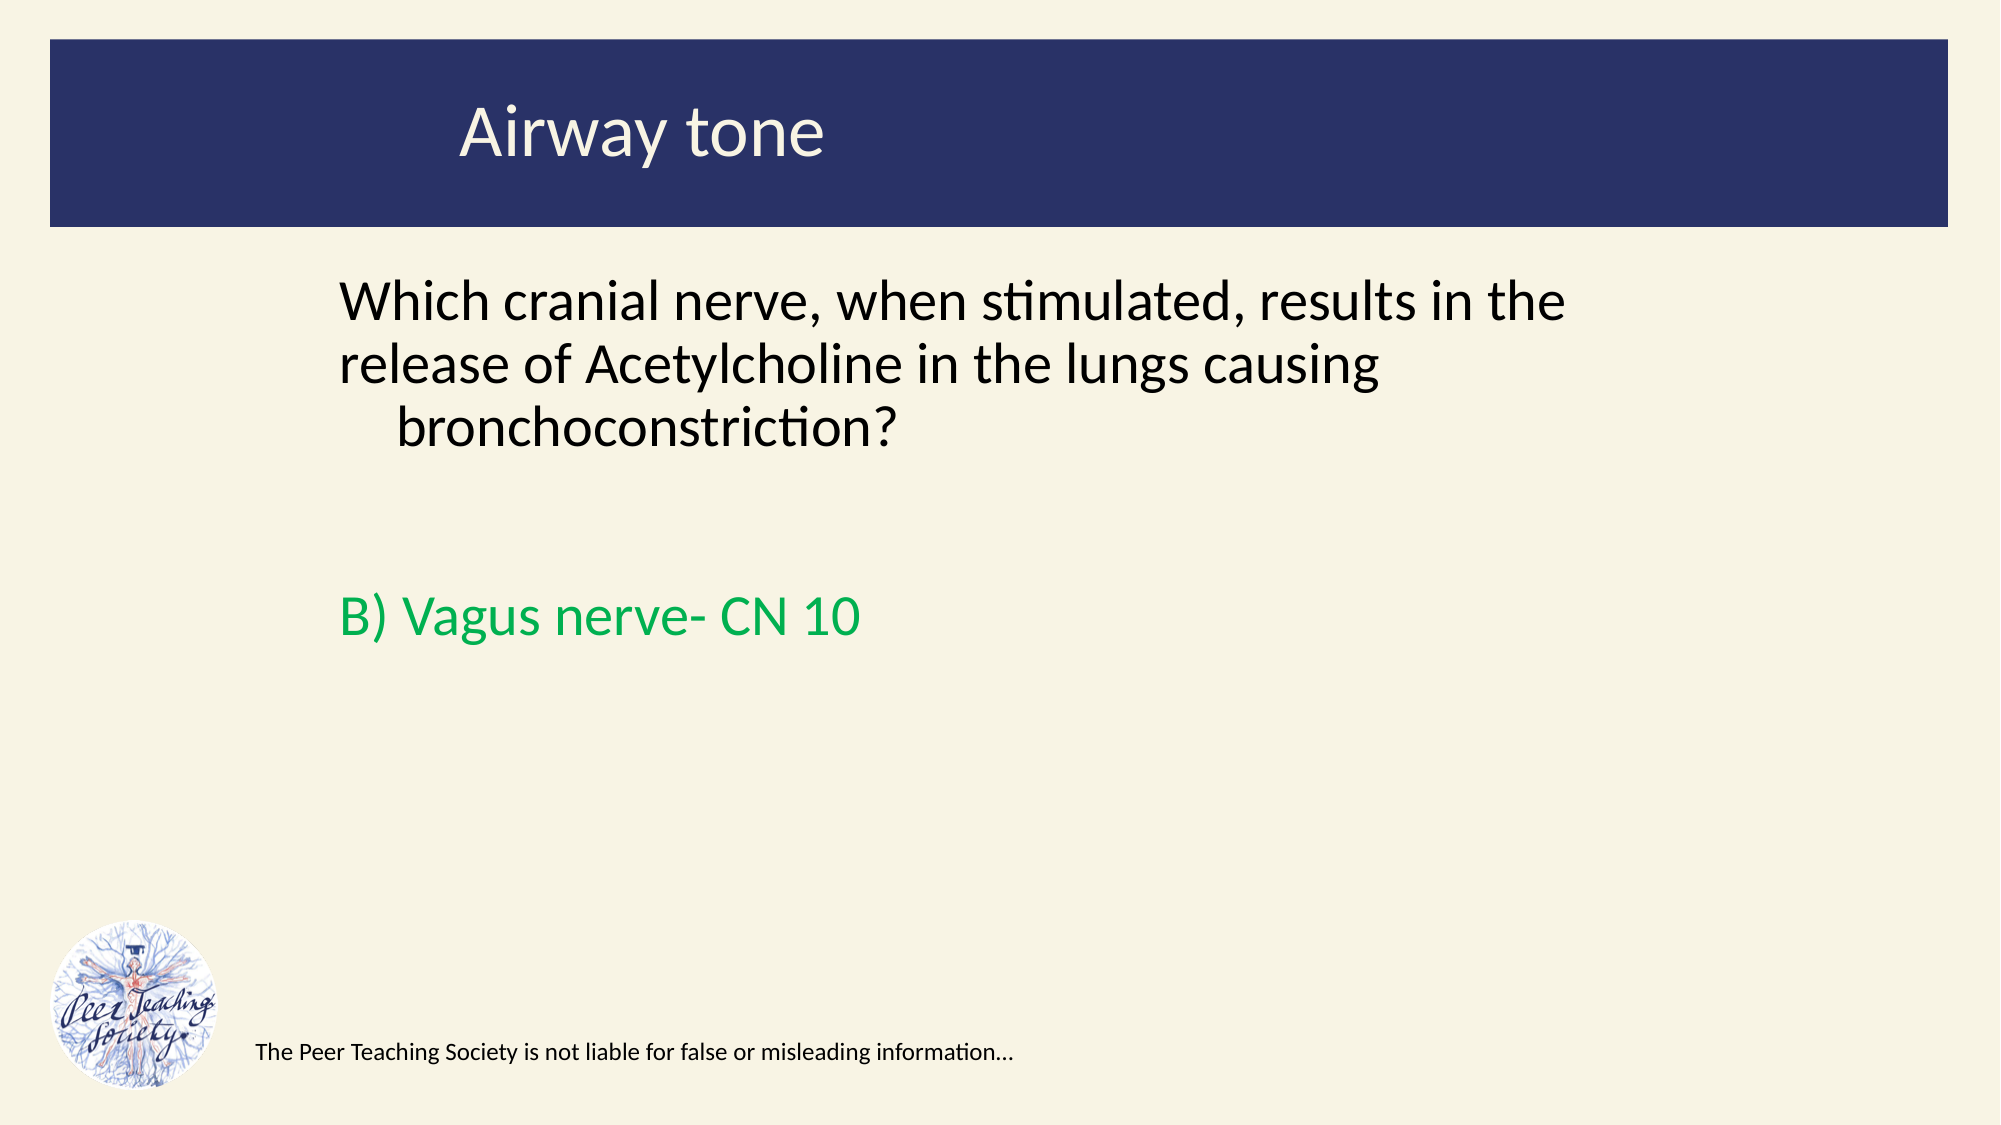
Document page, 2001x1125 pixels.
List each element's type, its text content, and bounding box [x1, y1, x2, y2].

picture [49, 920, 218, 1090]
text_box [50, 39, 1948, 227]
text_box Airway tone [444, 73, 1215, 179]
text_box The Peer Teaching Society is not liable for false or misleading information… [240, 1028, 1072, 1074]
list Which cranial nerve, when stimulated, results in the release of Acetylcholine in the lungs causing bronchoconstriction? B) Vagus nerve- CN 10 [324, 262, 1675, 1005]
